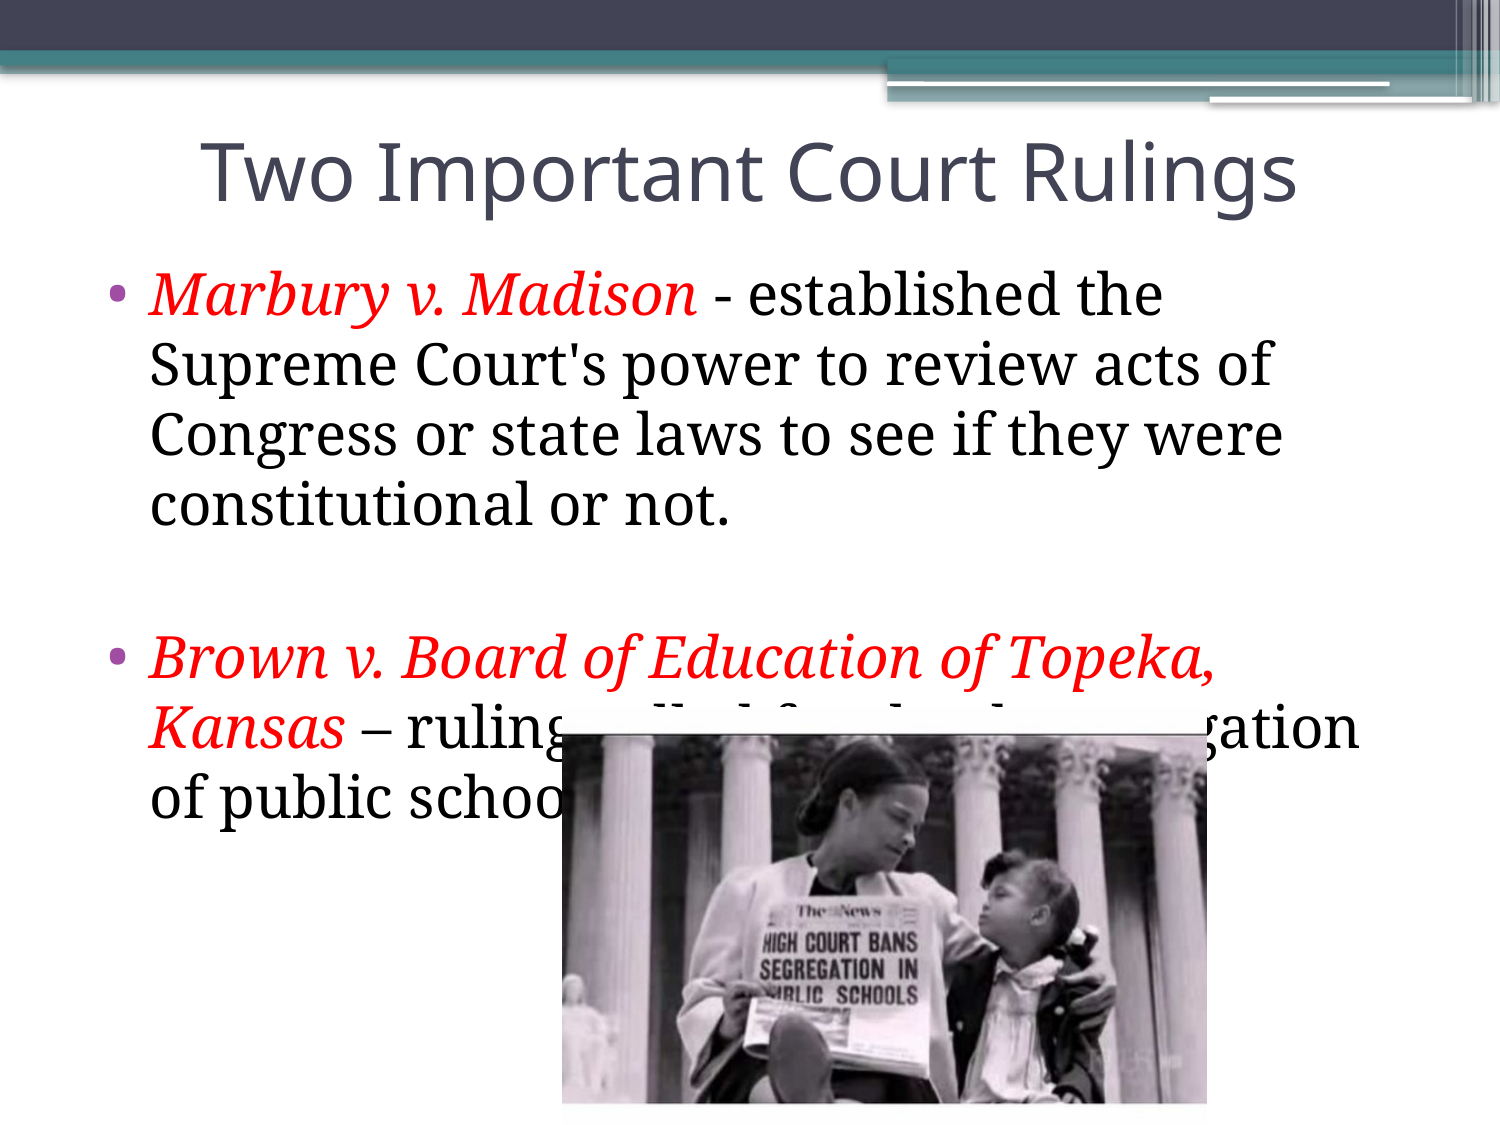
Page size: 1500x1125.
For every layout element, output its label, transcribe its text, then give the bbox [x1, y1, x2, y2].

title Two Important Court Rulings [75, 112, 1425, 225]
list Marbury v. Madison - established the Supreme Court's power to review acts of Congress or state laws to see if they were constitutional or not. Brown v. Board of Education of Topeka, Kansas – ruling called for the desegregation of public schools. [75, 249, 1425, 1022]
picture [562, 707, 1207, 1125]
